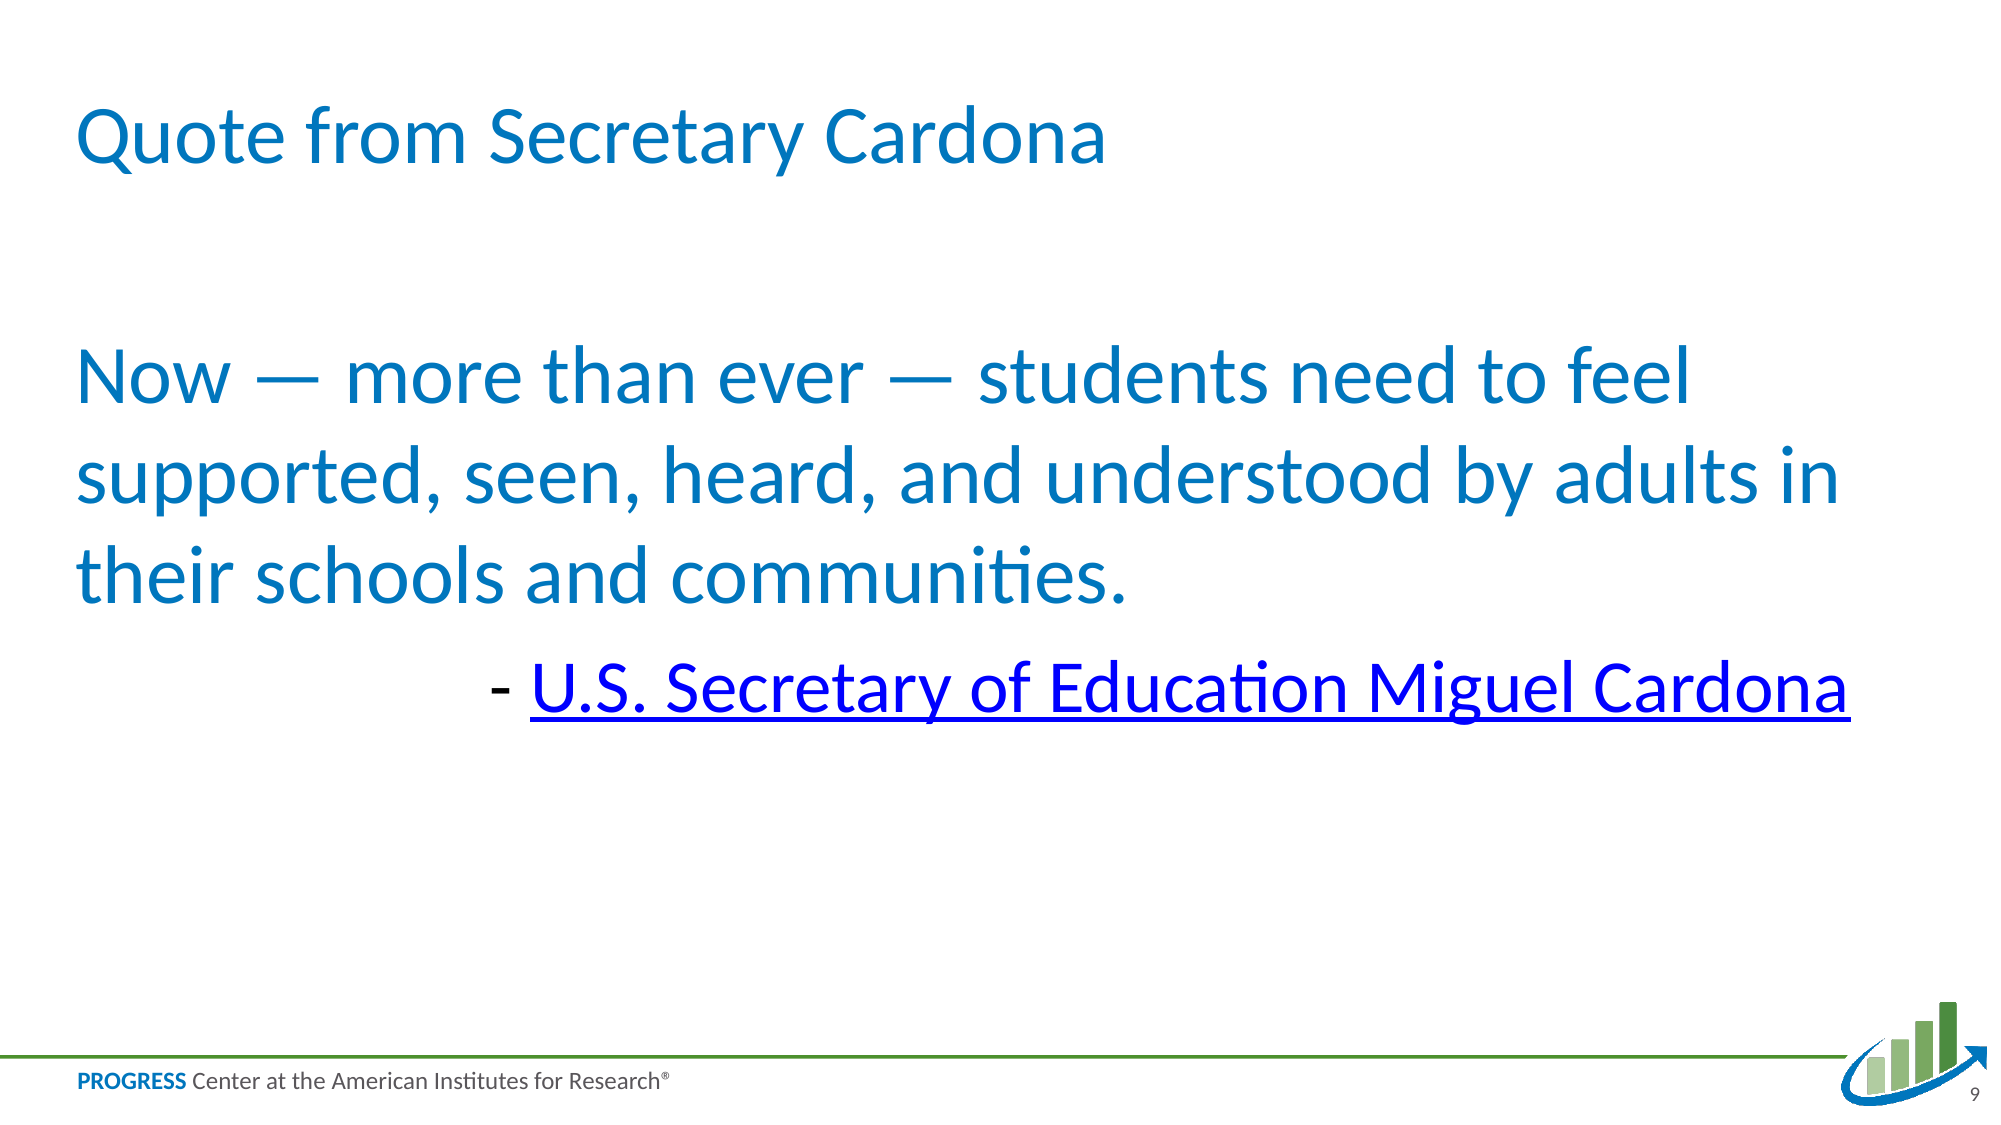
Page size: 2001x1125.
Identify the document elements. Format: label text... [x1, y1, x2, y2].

picture [1841, 1002, 1987, 1106]
list Now — more than ever — students need to feel supported, seen, heard, and understood by adults in their schools and communities. - U.S. Secretary of Education Miguel Cardona [75, 320, 1935, 1005]
slide_number 9 [1954, 1080, 1980, 1106]
title Quote from Secretary Cardona [75, 0, 1935, 182]
